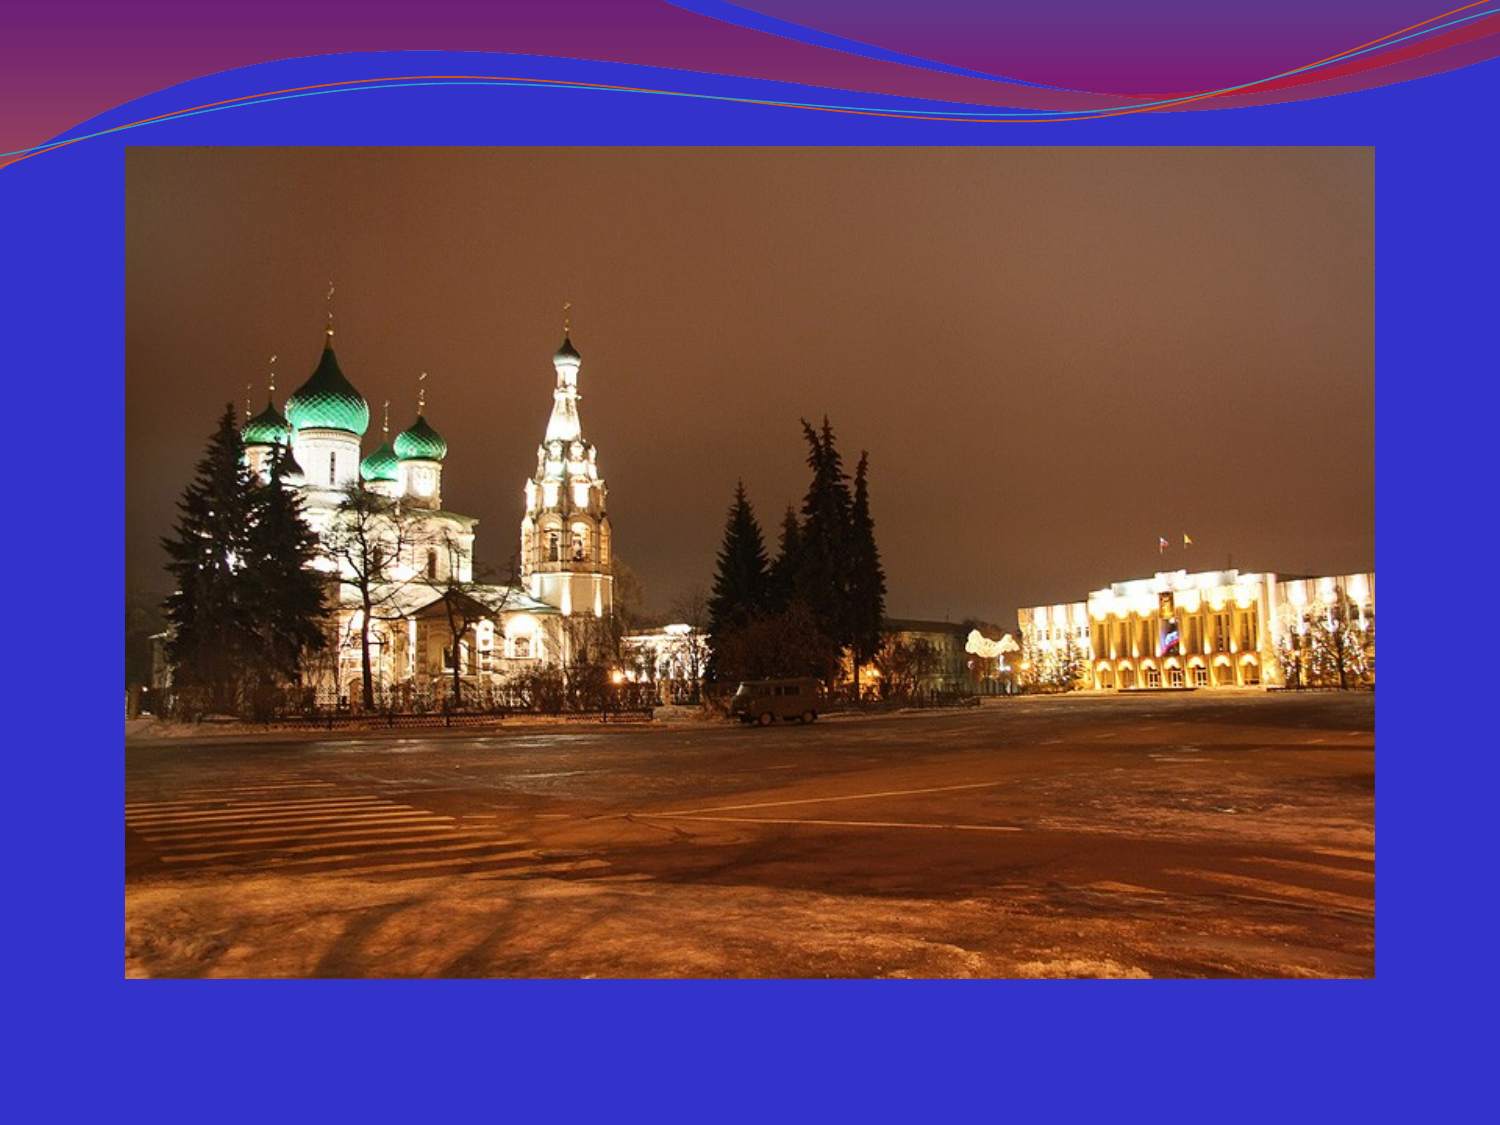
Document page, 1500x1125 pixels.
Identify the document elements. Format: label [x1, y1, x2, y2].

picture [124, 145, 1376, 980]
